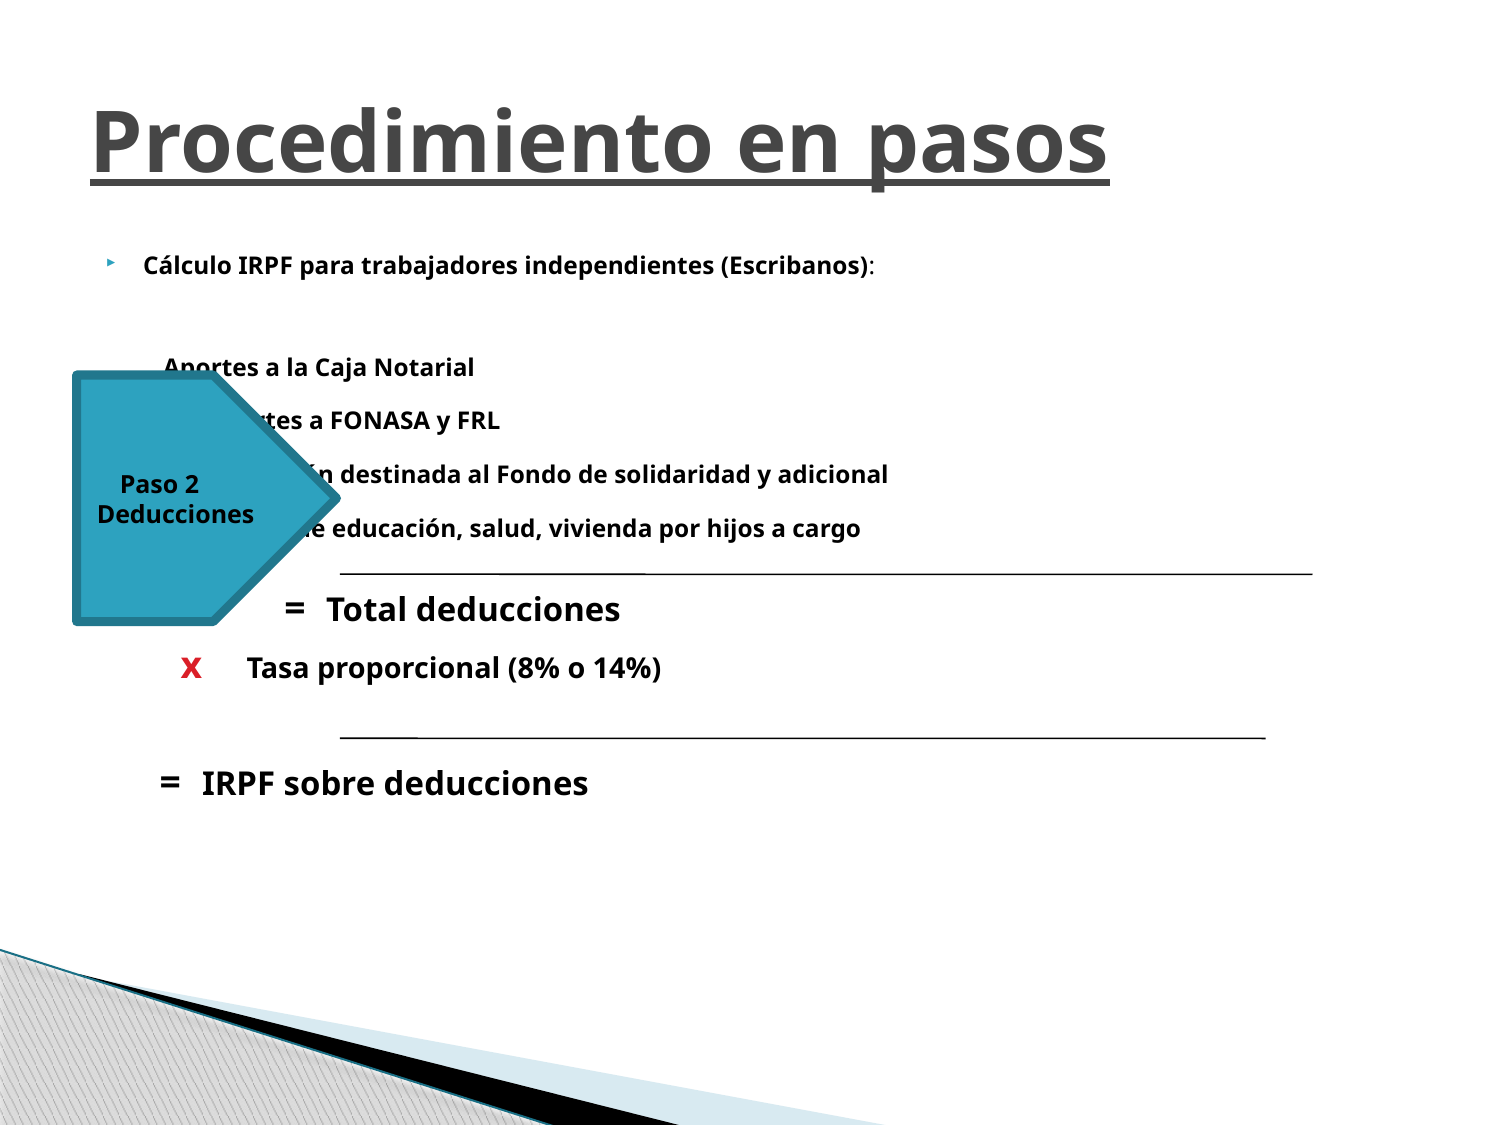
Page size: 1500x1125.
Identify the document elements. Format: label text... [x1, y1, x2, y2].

text_box Paso 2 Deducciones [72, 370, 342, 627]
title Procedimiento en pasos [75, 45, 1425, 233]
list Cálculo IRPF para trabajadores independientes (Escribanos): Aportes a la Caja Notarial + Aportes a FONASA y FRL + Prestación destinada al Fondo de solidaridad y adicional + Gastos de educación, salud, vivienda por hijos a cargo = Total deducciones x Tasa proporcional (8% o 14%) = IRPF sobre deducciones [75, 243, 1425, 986]
